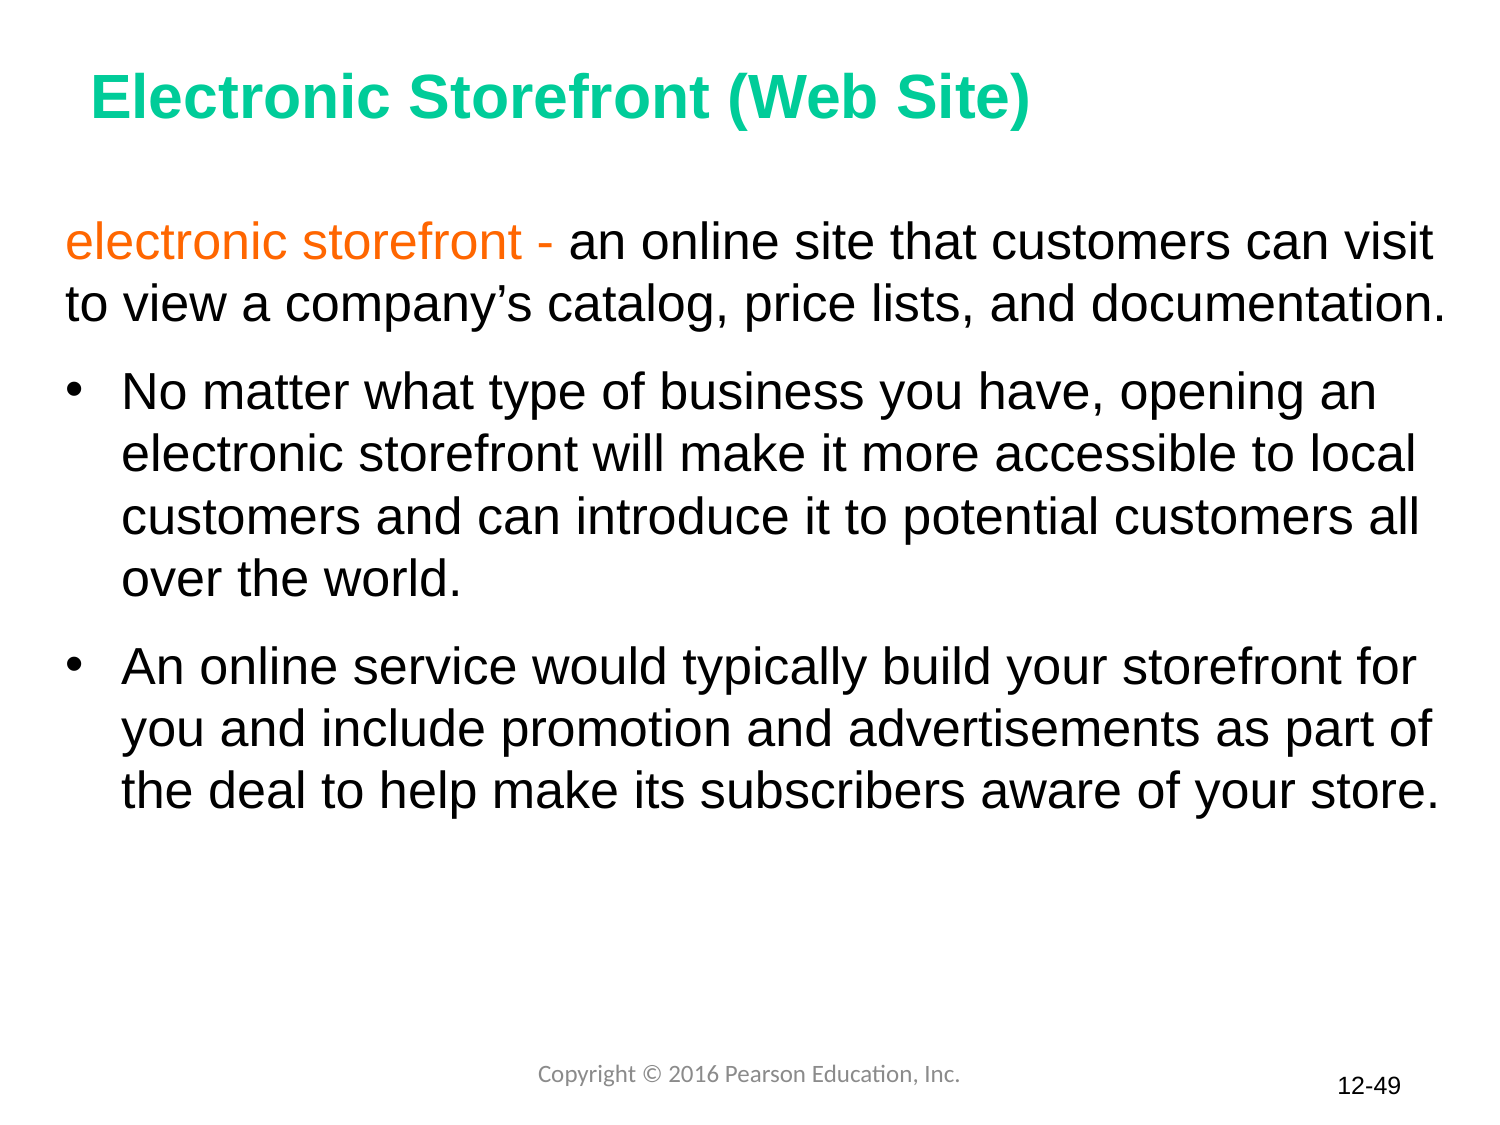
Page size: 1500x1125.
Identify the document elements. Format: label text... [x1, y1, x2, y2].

title Electronic Storefront (Web Site) [75, 0, 1425, 188]
list electronic storefront - an online site that customers can visit to view a company’s catalog, price lists, and documentation. No matter what type of business you have, opening an electronic storefront will make it more accessible to local customers and can introduce it to potential customers all over the world. An online service would typically build your storefront for you and include promotion and advertisements as part of the deal to help make its subscribers aware of your store. [50, 200, 1475, 1010]
footer Copyright © 2016 Pearson Education, Inc. [512, 1042, 988, 1103]
